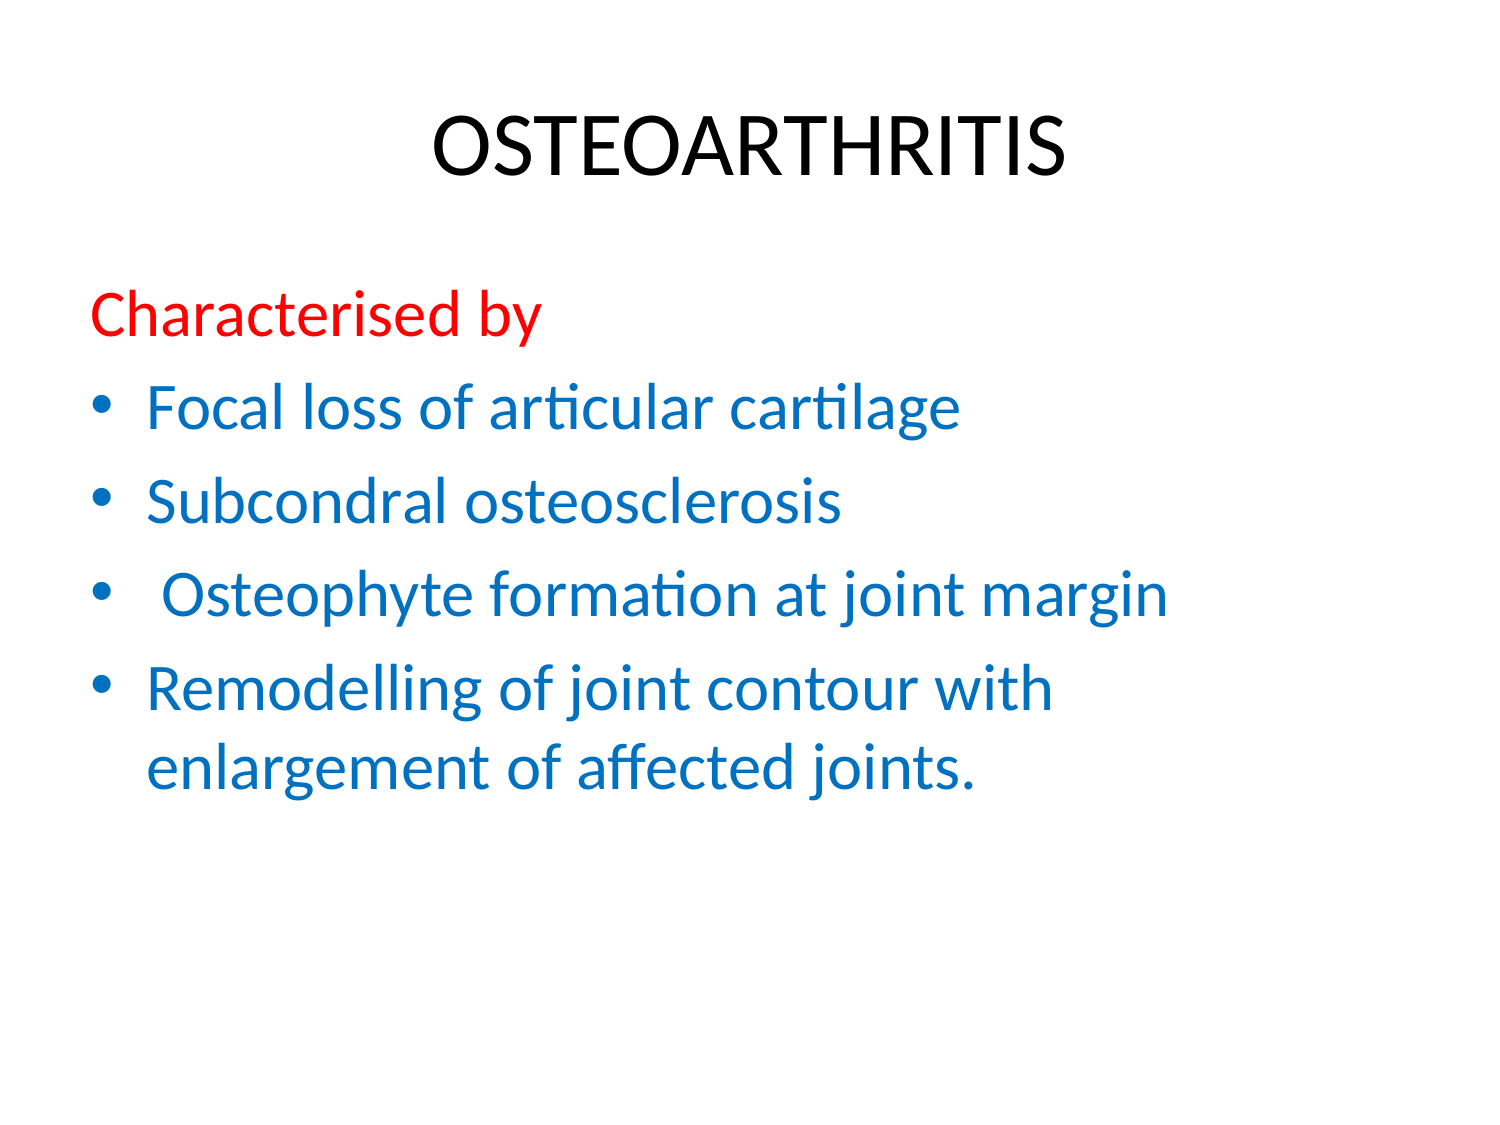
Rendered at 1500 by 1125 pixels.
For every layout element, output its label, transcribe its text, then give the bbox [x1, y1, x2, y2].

title OSTEOARTHRITIS [75, 45, 1425, 233]
list Characterised by Focal loss of articular cartilage Subcondral osteosclerosis Osteophyte formation at joint margin Remodelling of joint contour with enlargement of affected joints. [75, 262, 1425, 1005]
